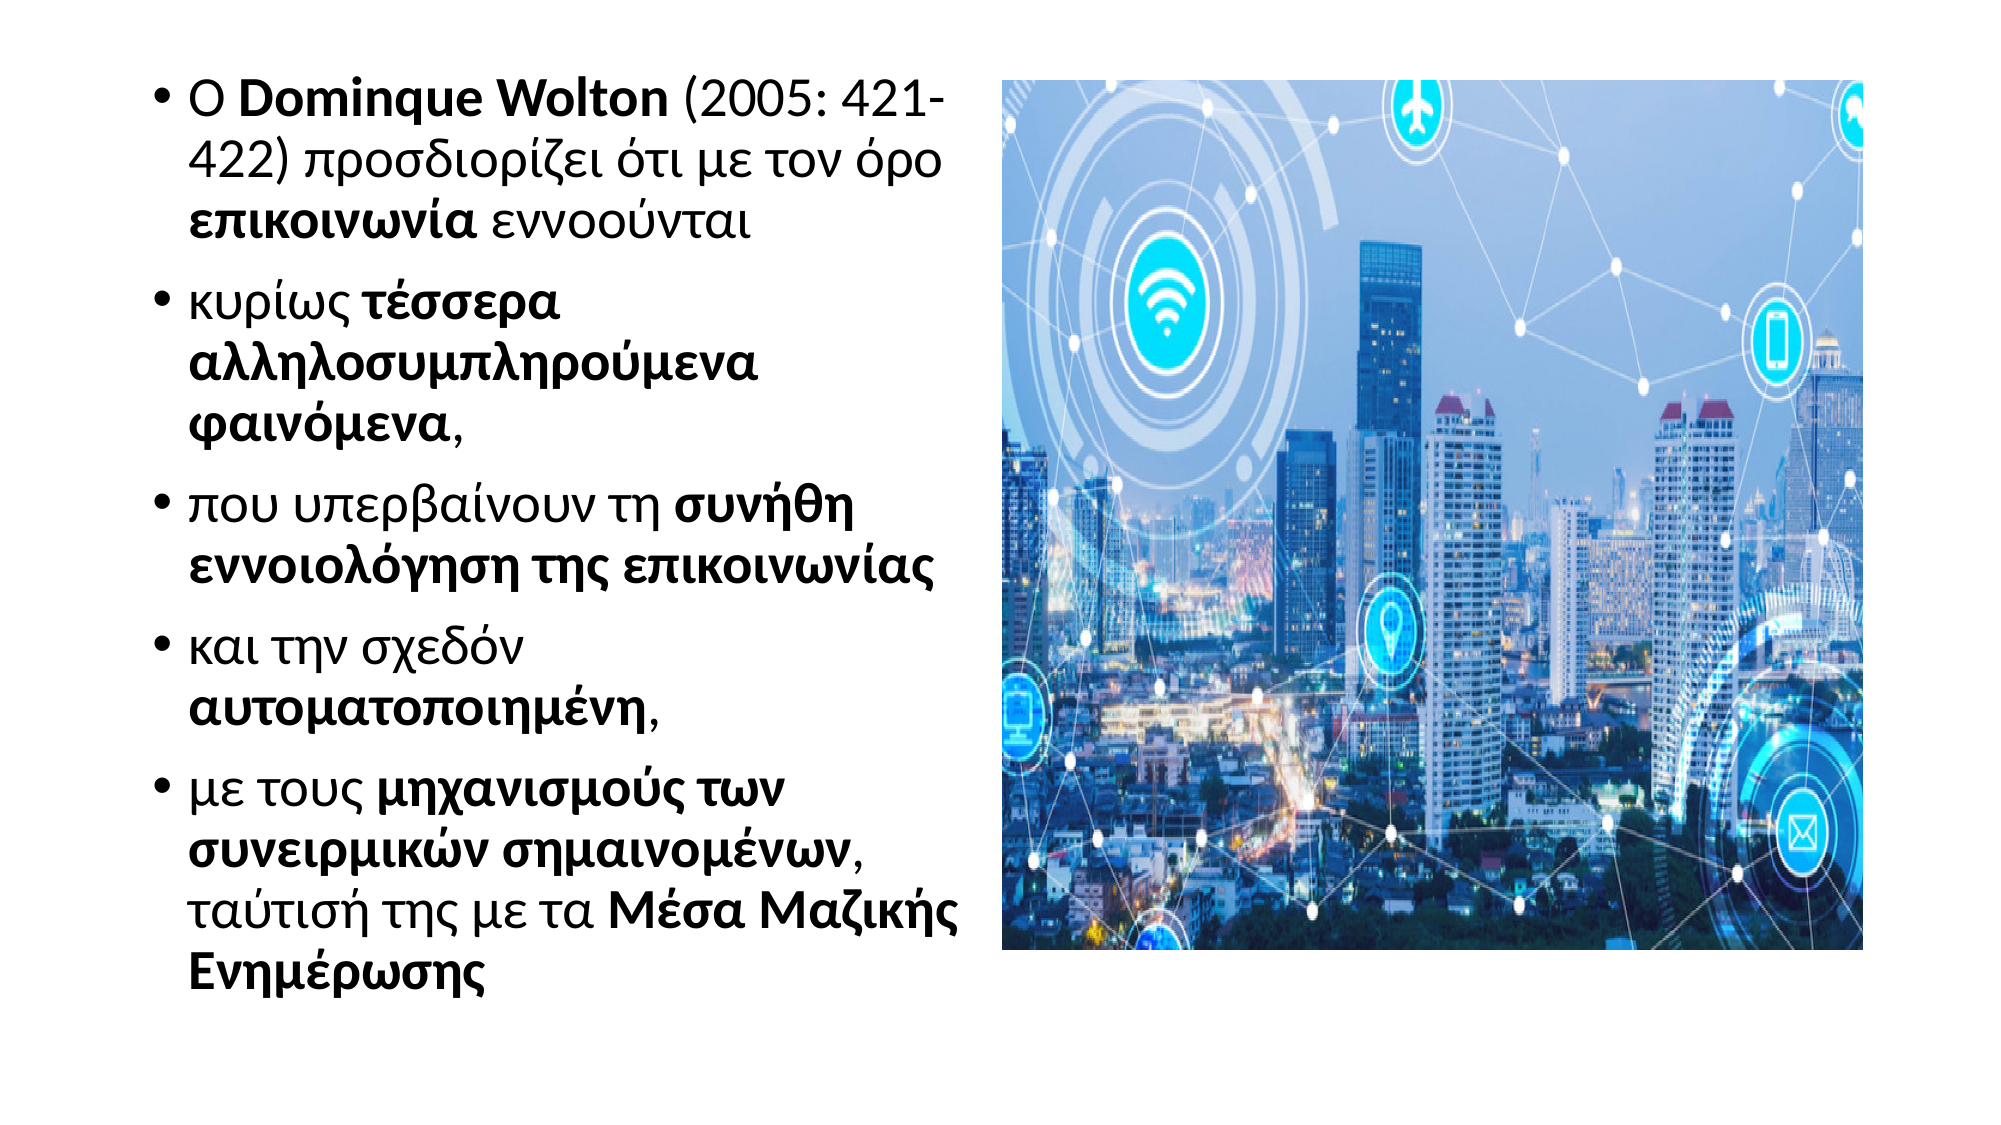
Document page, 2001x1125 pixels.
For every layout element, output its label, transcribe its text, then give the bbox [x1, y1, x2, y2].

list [1002, 80, 1863, 950]
list Ο Dominque Wolton (2005: 421-422) προσδιορίζει ότι με τον όρο επικοινωνία εννοούνται κυρίως τέσσερα αλληλοσυμπληρούμενα φαινόμενα, που υπερβαίνουν τη συνήθη εννοιολόγηση της επικοινωνίας και την σχεδόν αυτοματοποιημένη, με τους μηχανισμούς των συνειρμικών σημαινομένων, ταύτισή της με τα Μέσα Μαζικής Ενημέρωσης [137, 60, 988, 1014]
